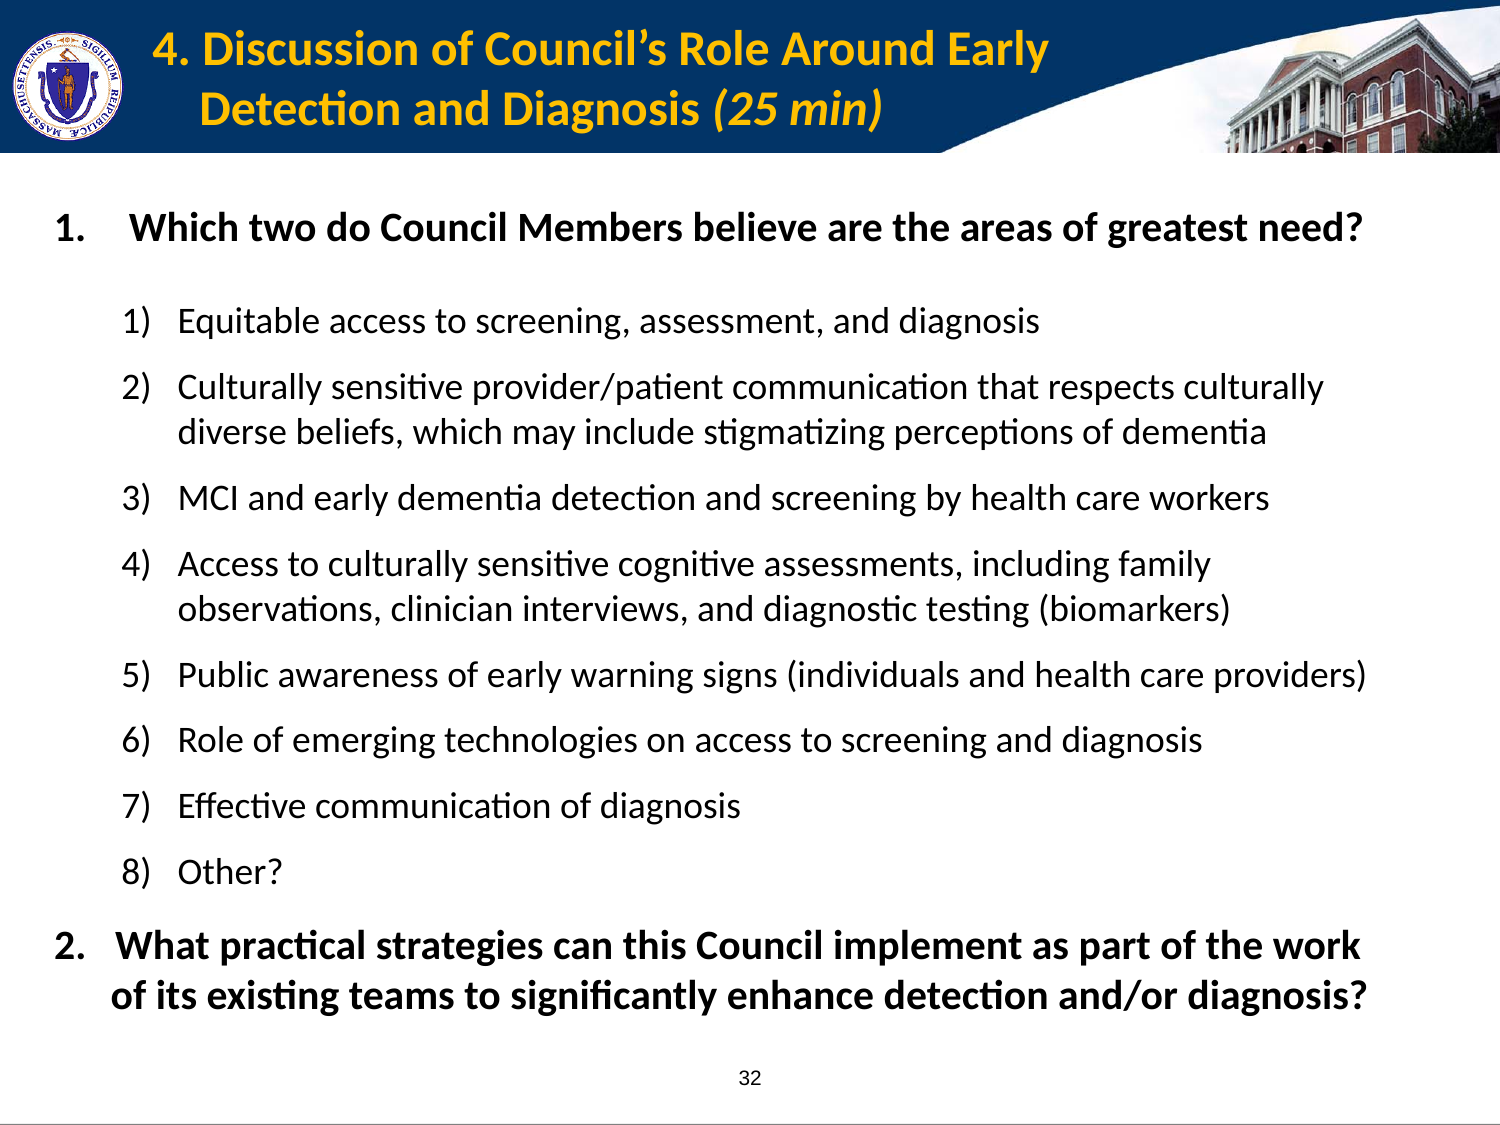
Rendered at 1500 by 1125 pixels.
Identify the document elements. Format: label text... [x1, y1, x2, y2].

picture [0, 0, 1500, 153]
text_box 2. What practical strategies can this Council implement as part of the work of its existing teams to significantly enhance detection and/or diagnosis? [39, 910, 1394, 1026]
title 4. Discussion of Council’s Role Around Early Detection and Diagnosis (25 min) [137, 18, 1117, 143]
text_box Which two do Council Members believe are the areas of greatest need? [39, 189, 1461, 258]
text_box Equitable access to screening, assessment, and diagnosis Culturally sensitive provider/patient communication that respects culturally diverse beliefs, which may include stigmatizing perceptions of dementia MCI and early dementia detection and screening by health care workers Access to culturally sensitive cognitive assessments, including family observations, clinician interviews, and diagnostic testing (biomarkers) Public awareness of early warning signs (individuals and health care providers) Role of emerging technologies on access to screening and diagnosis Effective communication of diagnosis Other? [106, 288, 1418, 900]
